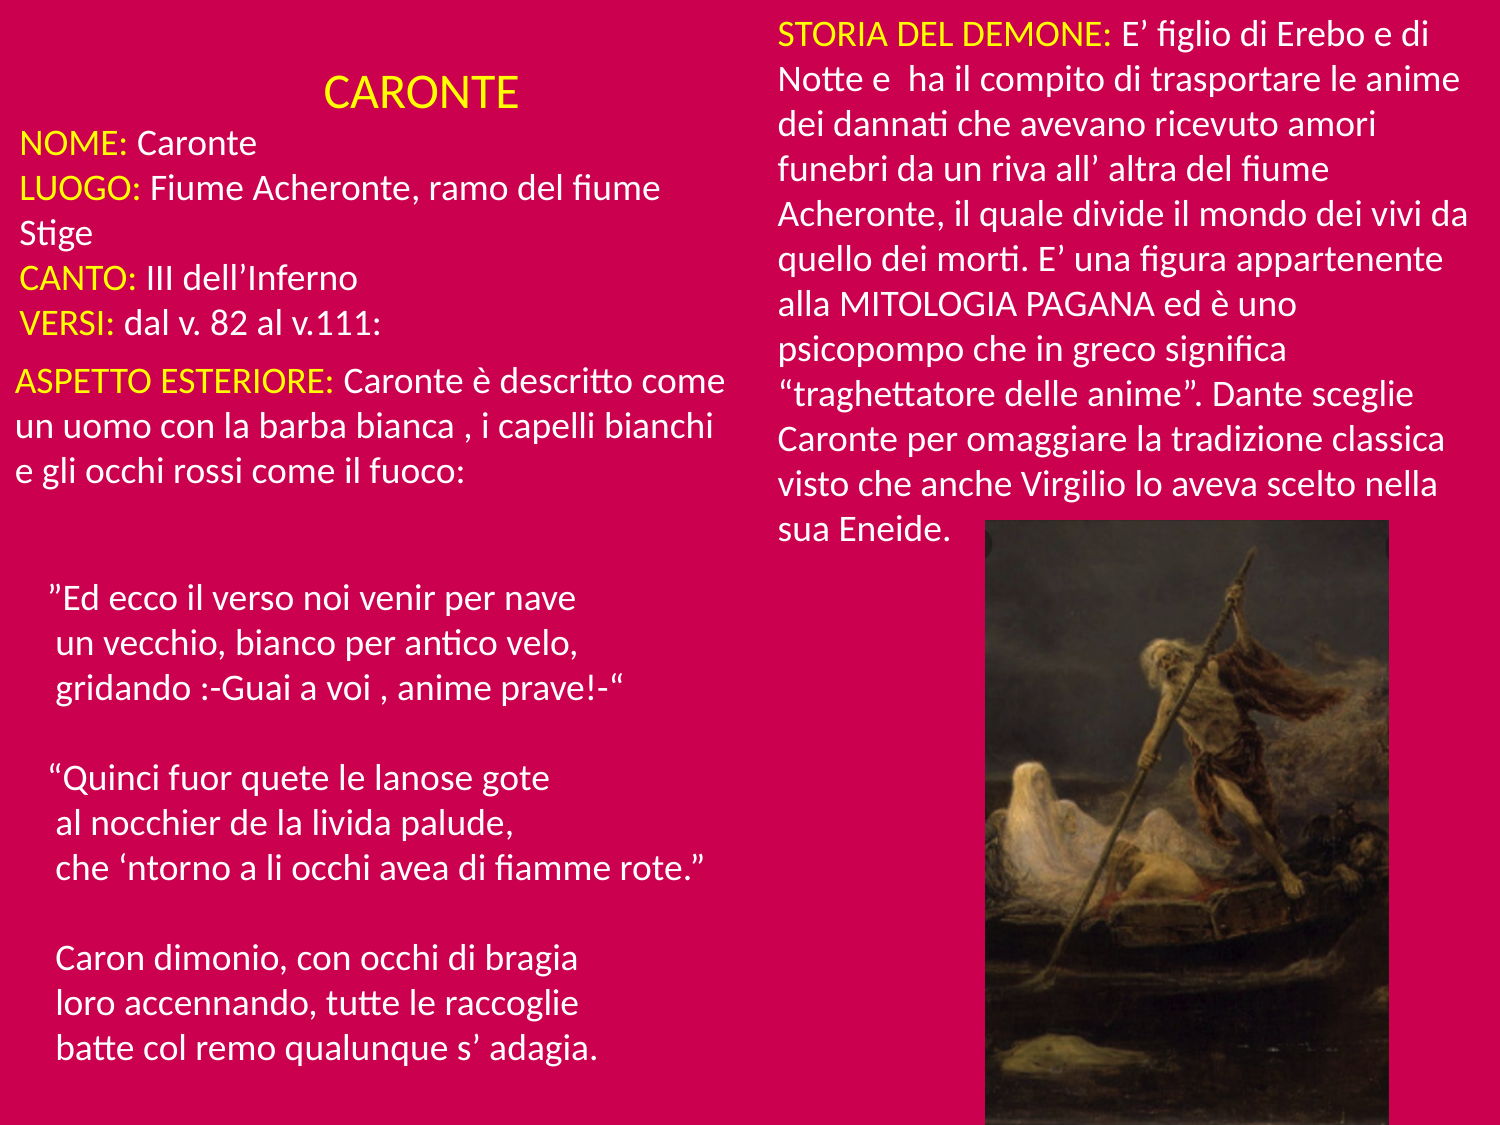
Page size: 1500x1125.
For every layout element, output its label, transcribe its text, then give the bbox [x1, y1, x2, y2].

picture [985, 520, 1389, 1125]
text_box CARONTE NOME: Caronte LUOGO: Fiume Acheronte, ramo del fiume Stige CANTO: III dell’Inferno VERSI: dal v. 82 al v.111: [4, 50, 697, 348]
text_box ”Ed ecco il verso noi venir per nave un vecchio, bianco per antico velo, gridando :-Guai a voi , anime prave!-“ “Quinci fuor quete le lanose gote al nocchier de la livida palude, che ‘ntorno a li occhi avea di fiamme rote.” Caron dimonio, con occhi di bragia loro accennando, tutte le raccoglie batte col remo qualunque s’ adagia. [32, 520, 783, 1076]
text_box ASPETTO ESTERIORE: Caronte è descritto come un uomo con la barba bianca , i capelli bianchi e gli occhi rossi come il fuoco: [0, 348, 750, 544]
text_box STORIA DEL DEMONE: E’ figlio di Erebo e di Notte e ha il compito di trasportare le anime dei dannati che avevano ricevuto amori funebri da un riva all’ altra del fiume Acheronte, il quale divide il mondo dei vivi da quello dei morti. E’ una figura appartenente alla MITOLOGIA PAGANA ed è uno psicopompo che in greco significa “traghettatore delle anime”. Dante sceglie Caronte per omaggiare la tradizione classica visto che anche Virgilio lo aveva scelto nella sua Eneide. [762, 1, 1500, 602]
